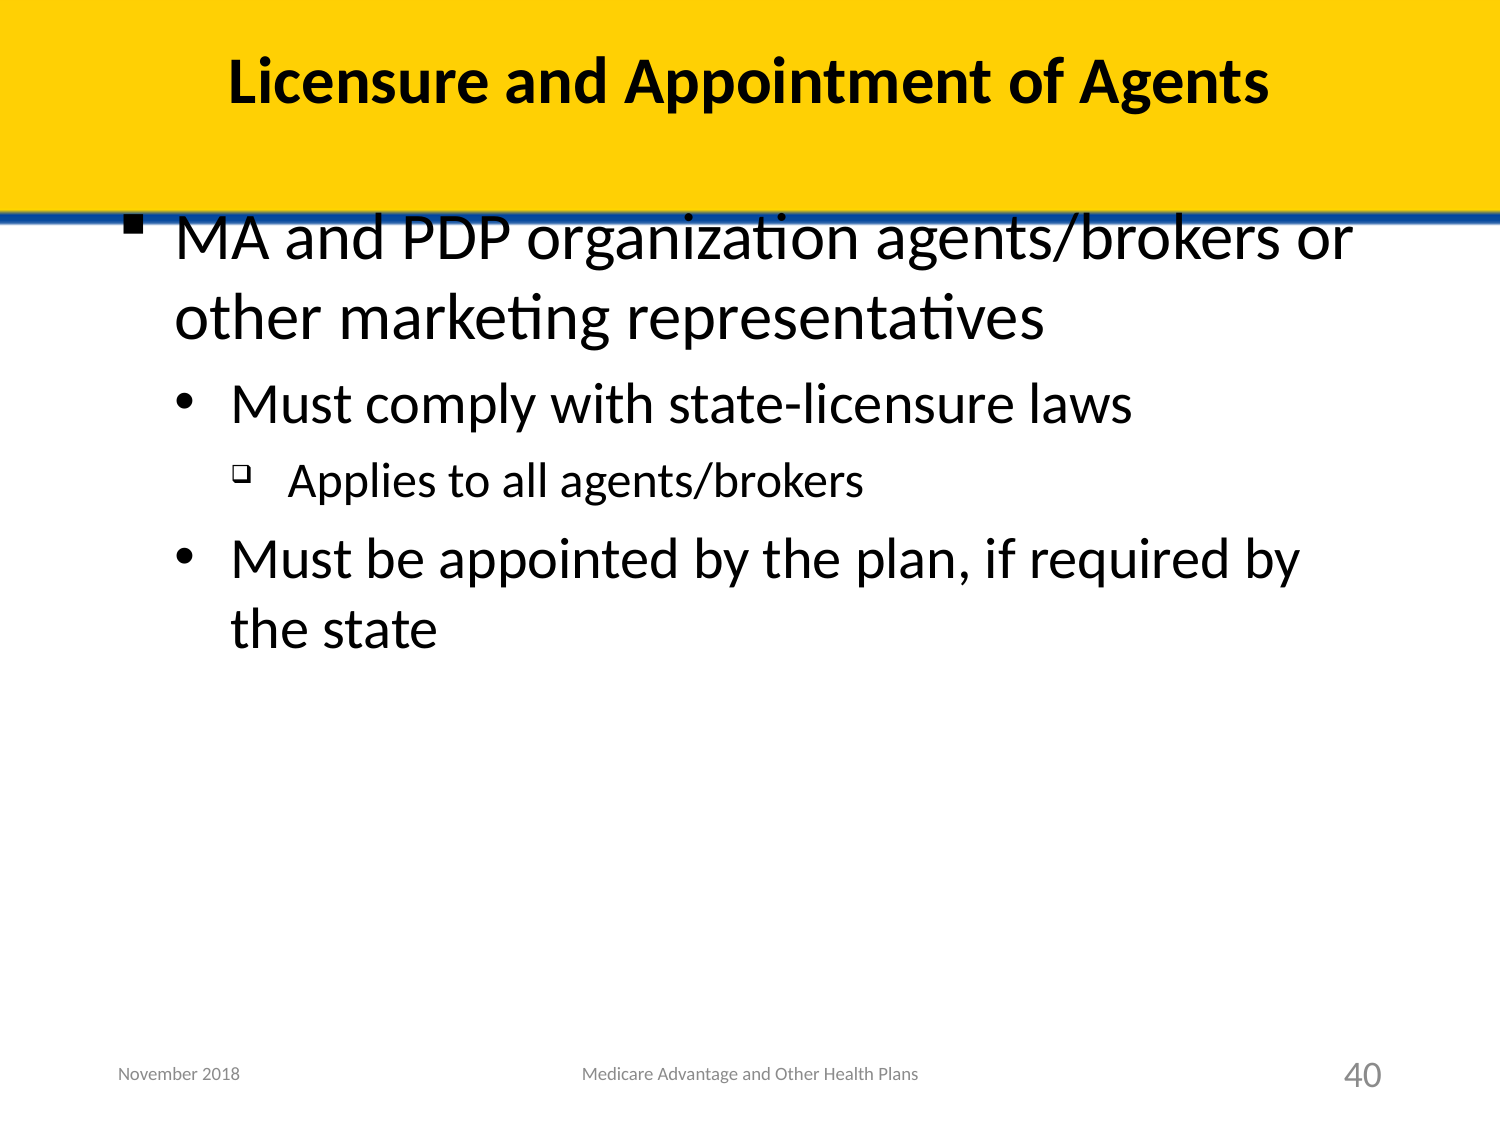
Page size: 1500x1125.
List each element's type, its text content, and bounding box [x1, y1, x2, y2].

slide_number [103, 1042, 441, 1103]
list MA and PDP organization agents/brokers or other marketing representatives Must comply with state-licensure laws Applies to all agents/brokers Must be appointed by the plan, if required by the state [103, 185, 1397, 1014]
slide_number 40 [1059, 1042, 1397, 1103]
title Licensure and Appointment of Agents [0, 0, 1500, 165]
picture [0, 165, 1500, 1125]
footer Medicare Advantage and Other Health Plans [496, 1042, 1004, 1103]
